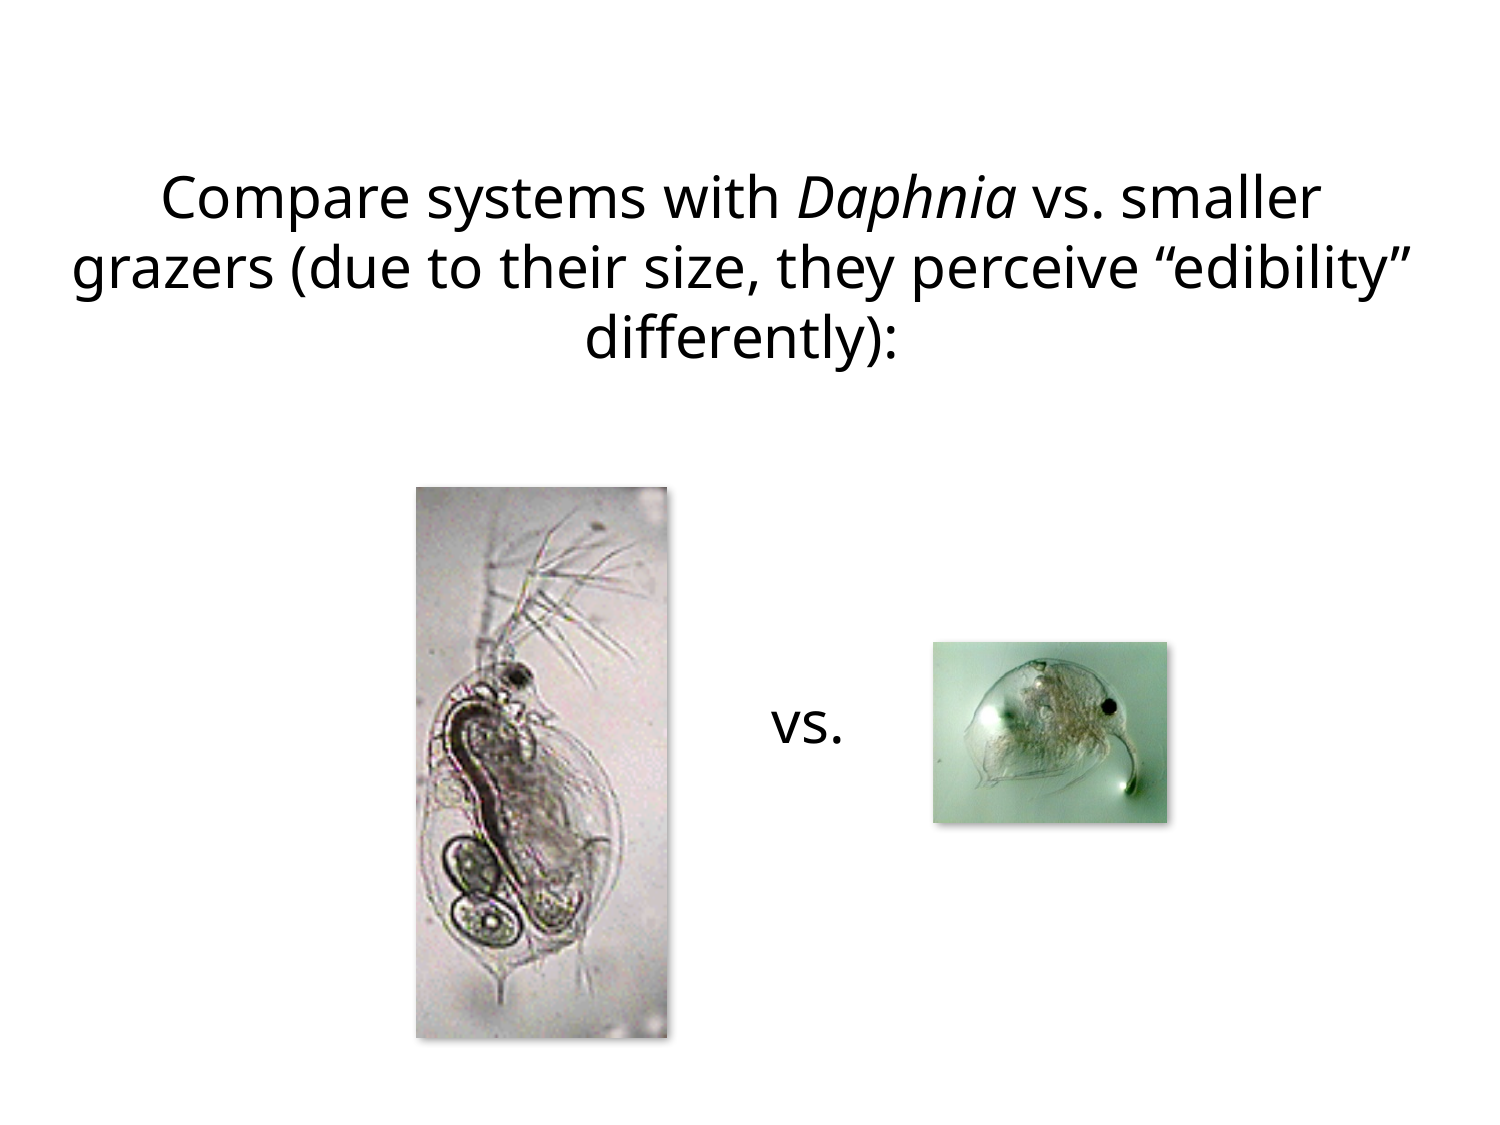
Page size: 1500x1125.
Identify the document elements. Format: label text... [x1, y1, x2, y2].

text_box Compare systems with Daphnia vs. smaller grazers (due to their size, they perceive “edibility” differently): [49, 149, 1434, 381]
picture [416, 487, 667, 1038]
text_box vs. [716, 675, 900, 766]
picture [933, 642, 1167, 823]
